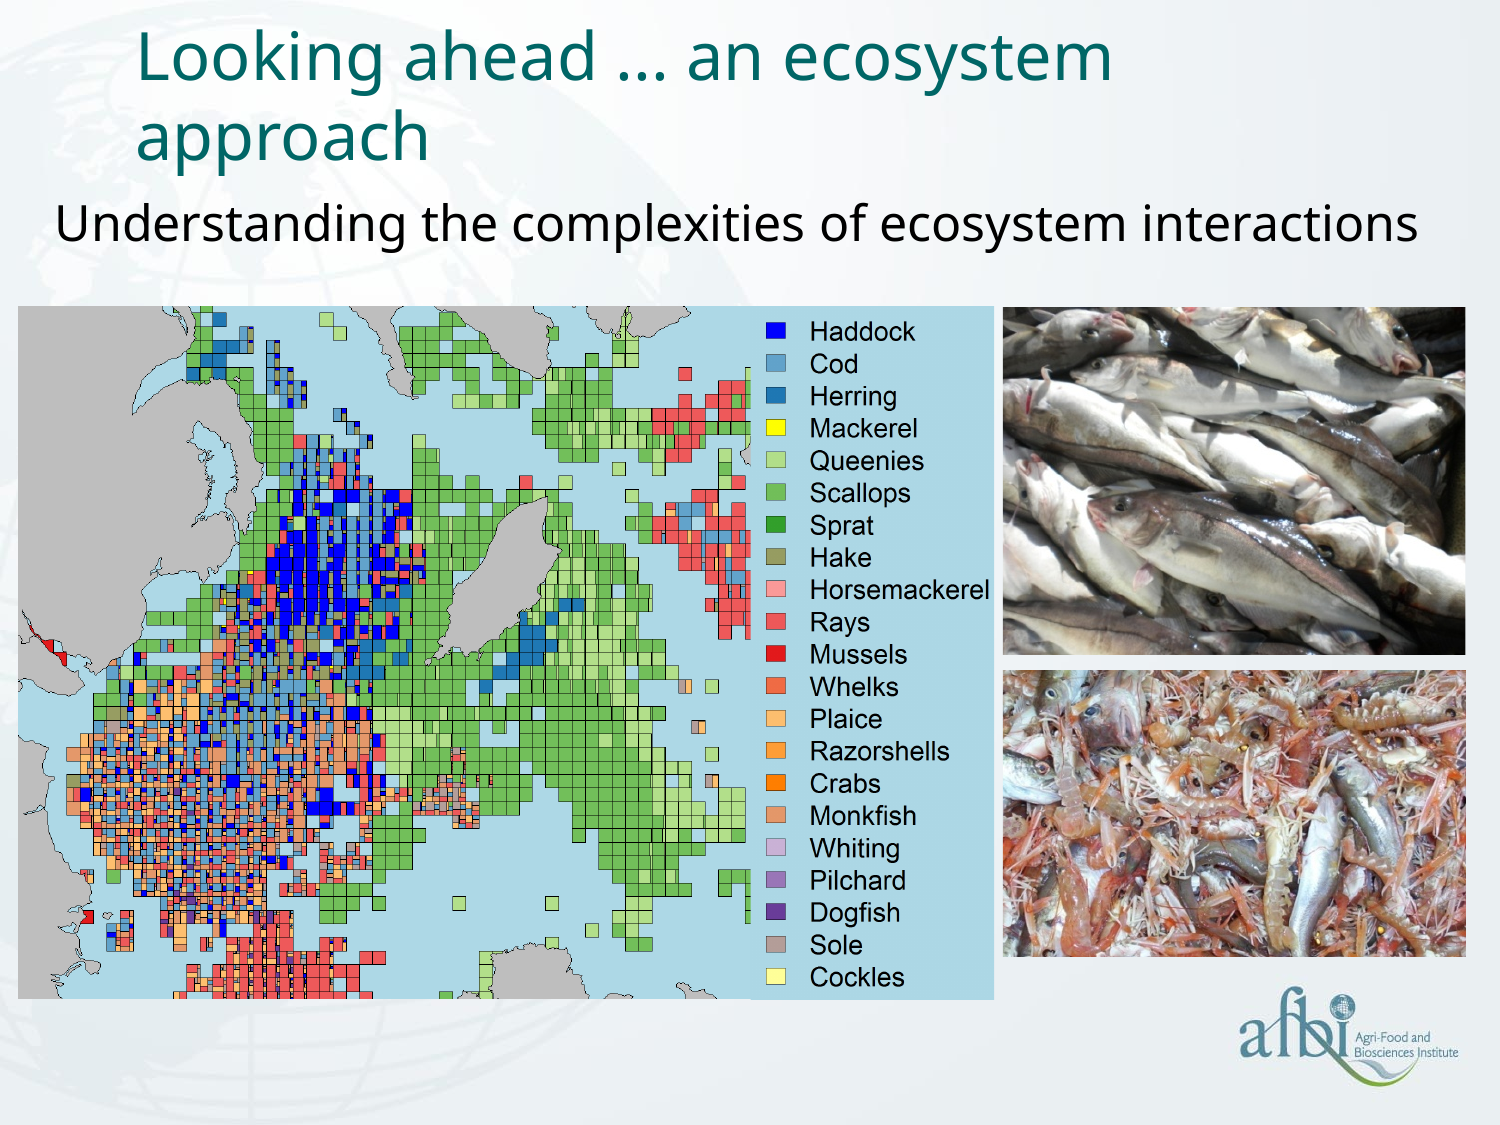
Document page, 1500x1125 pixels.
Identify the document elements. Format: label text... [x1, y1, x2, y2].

picture [0, 0, 1500, 1125]
title Looking ahead ... an ecosystem approach [120, 37, 1396, 150]
text_box Understanding the complexities of ecosystem interactions [39, 184, 1500, 260]
